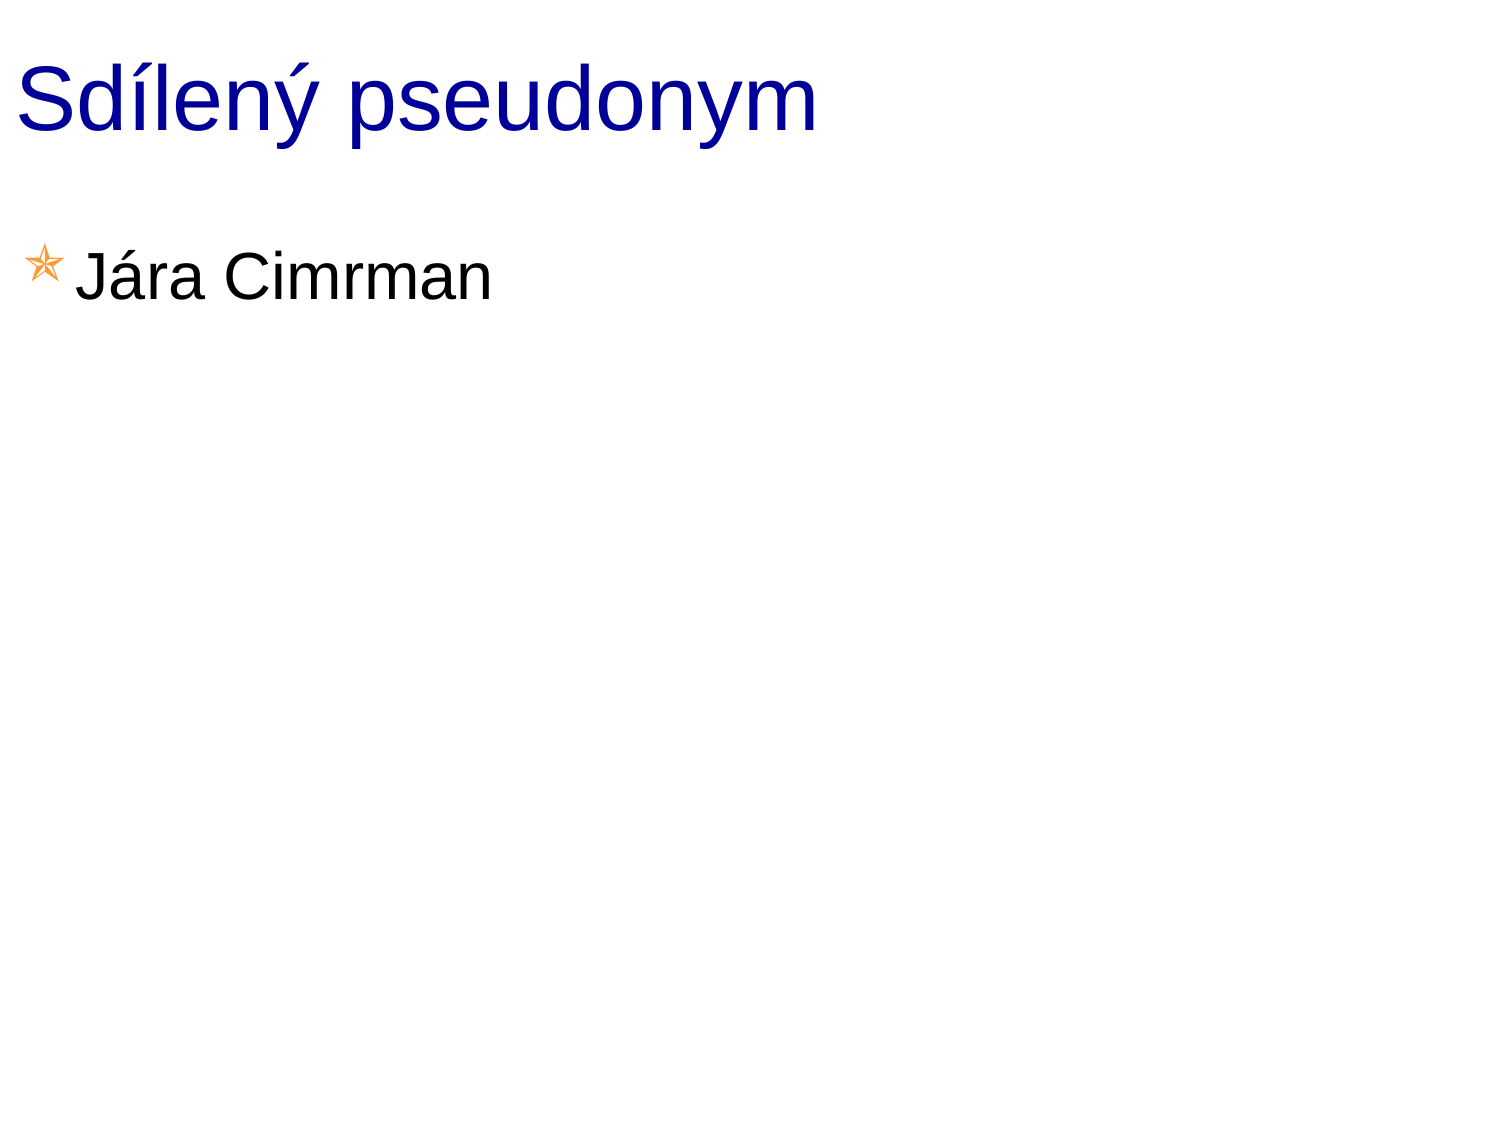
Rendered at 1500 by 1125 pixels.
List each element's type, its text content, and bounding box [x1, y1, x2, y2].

list Jára Cimrman [0, 224, 1500, 1125]
title Sdílený pseudonym [0, 0, 1500, 188]
